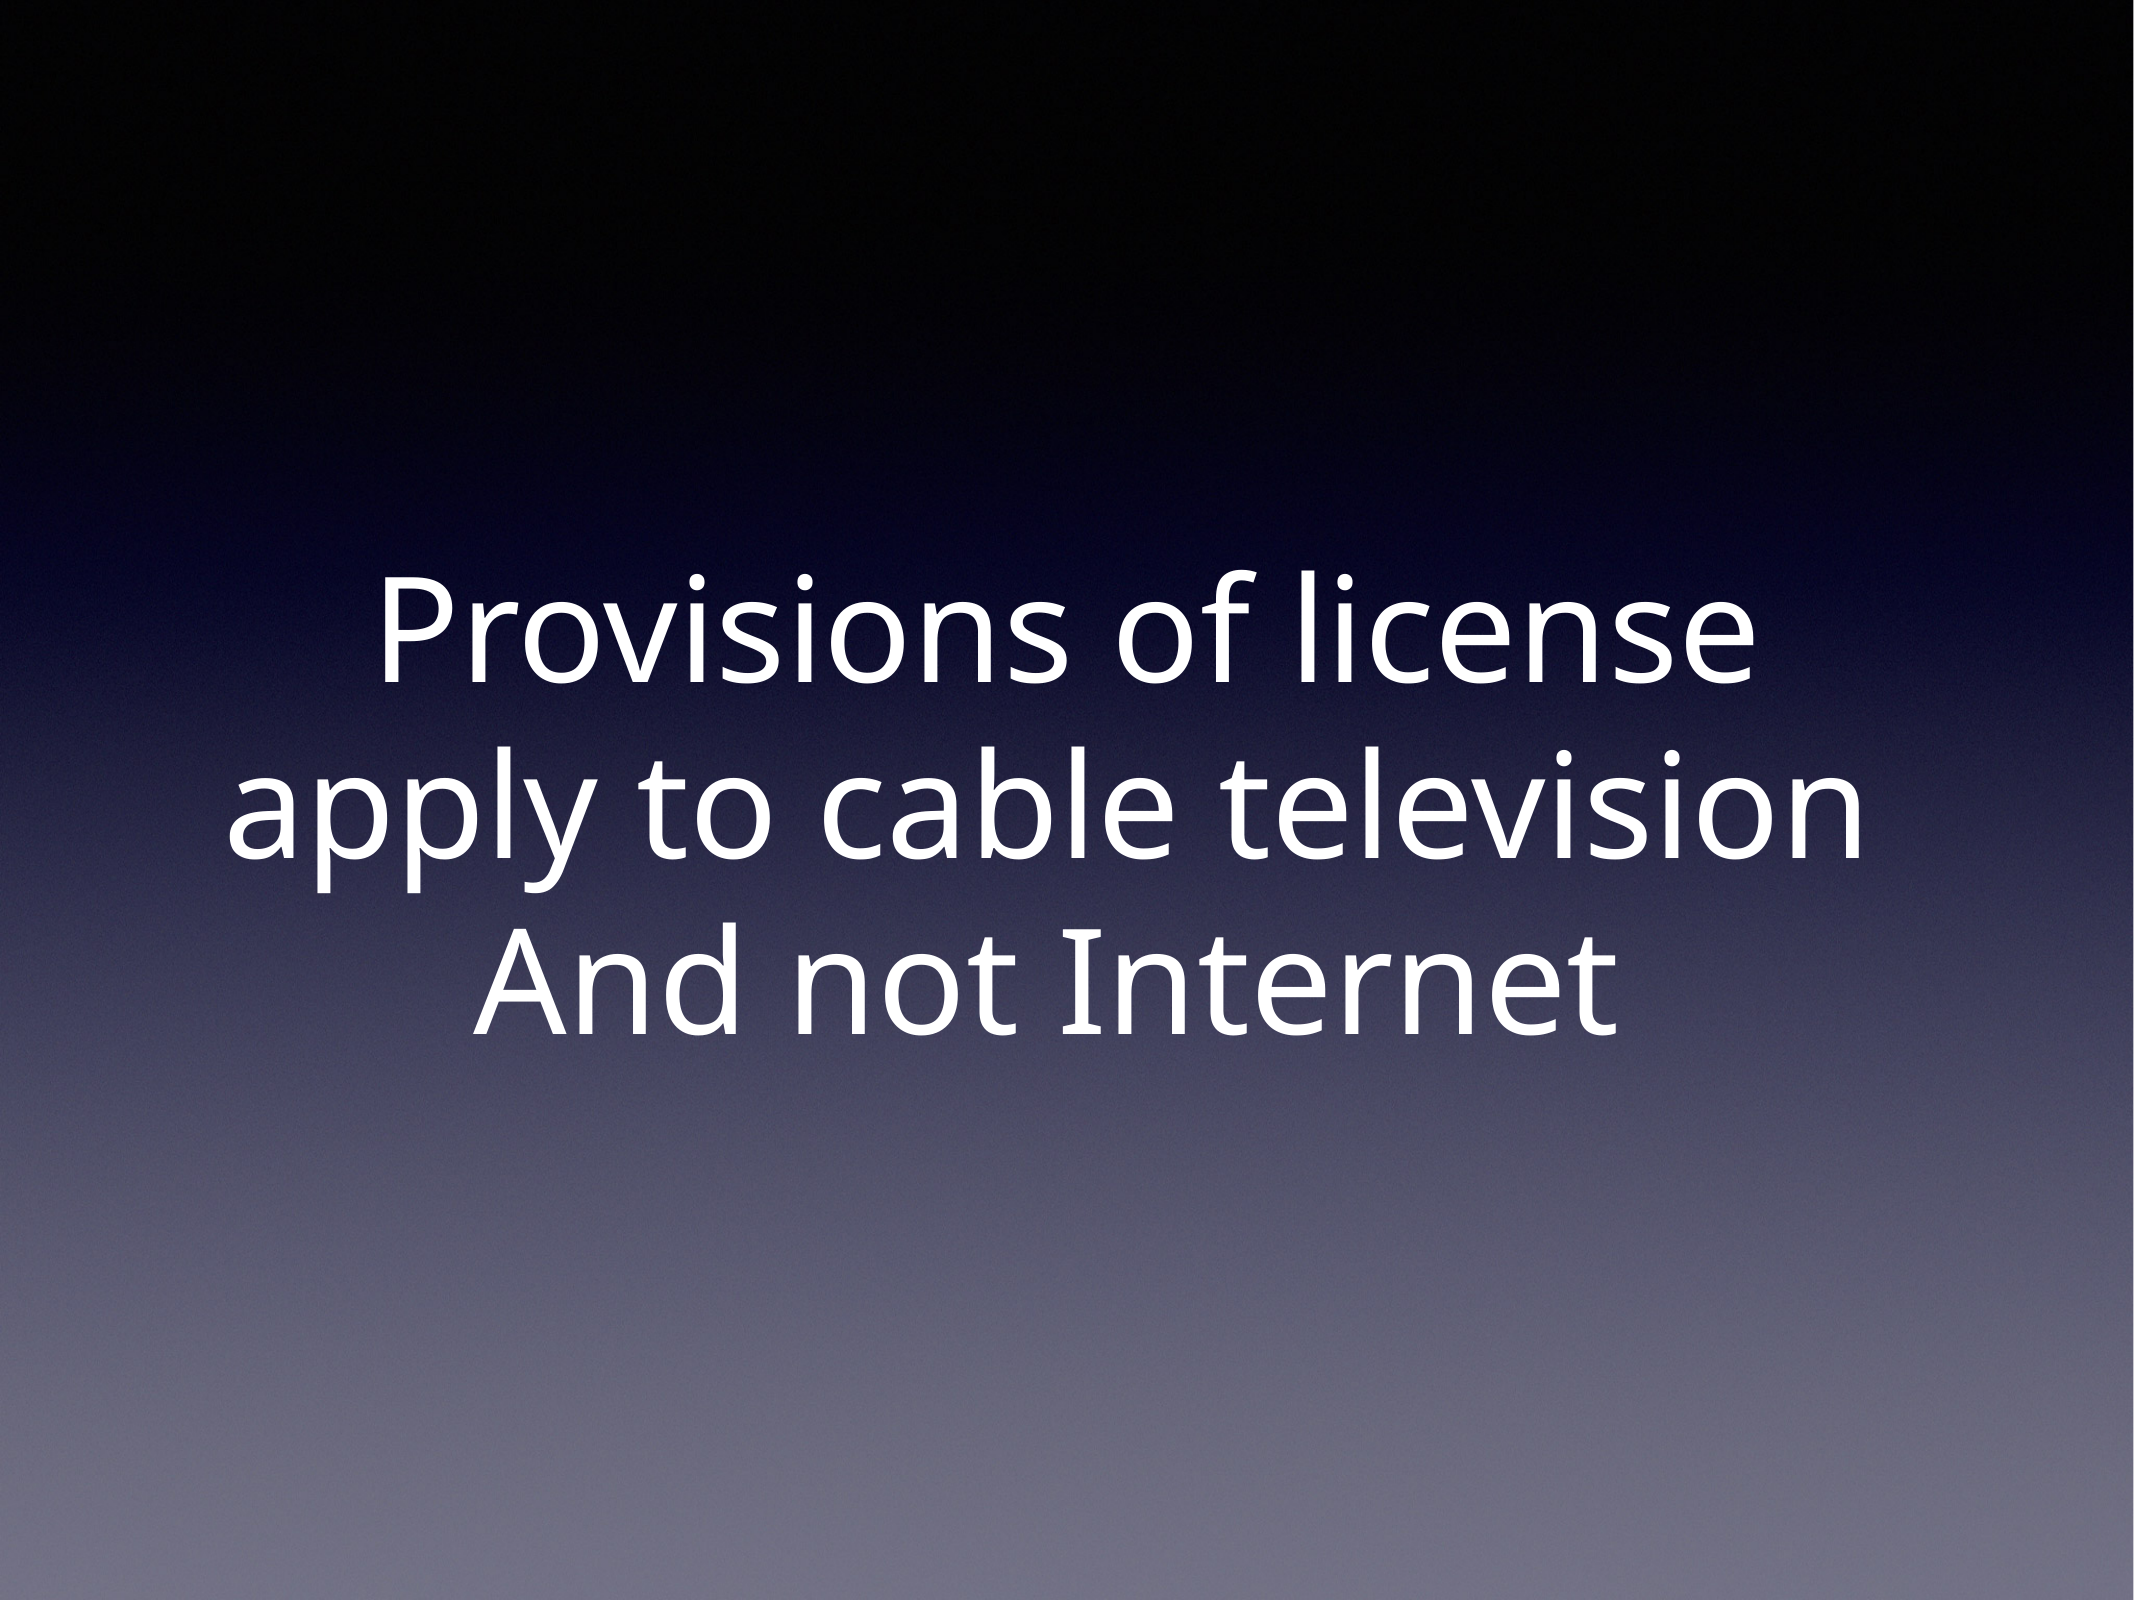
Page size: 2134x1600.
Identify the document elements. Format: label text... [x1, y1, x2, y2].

picture [0, 0, 2134, 1600]
title Provisions of license apply to cable television And not Internet [207, 528, 1926, 1072]
